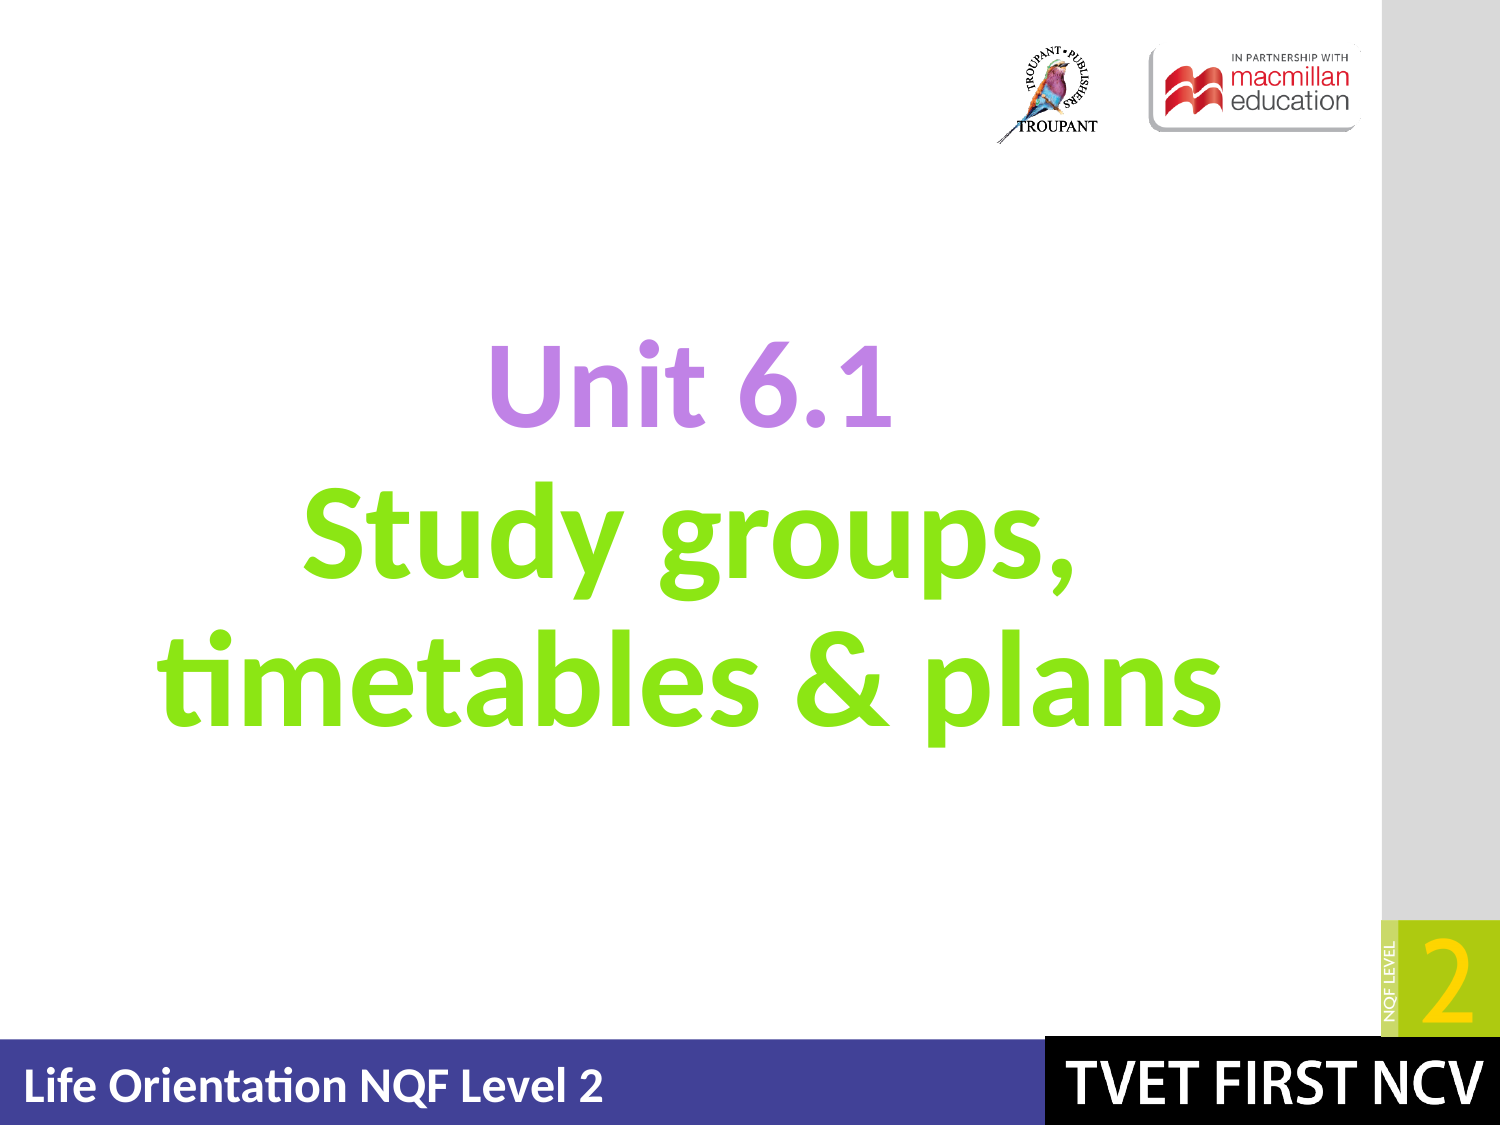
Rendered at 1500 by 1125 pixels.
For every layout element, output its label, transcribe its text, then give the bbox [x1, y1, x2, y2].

picture [1381, 920, 1500, 1037]
picture [994, 42, 1361, 147]
title Study groups, timetables & plans [42, 431, 1340, 764]
picture [1065, 1050, 1484, 1120]
list Unit 6.1 [42, 311, 1340, 431]
